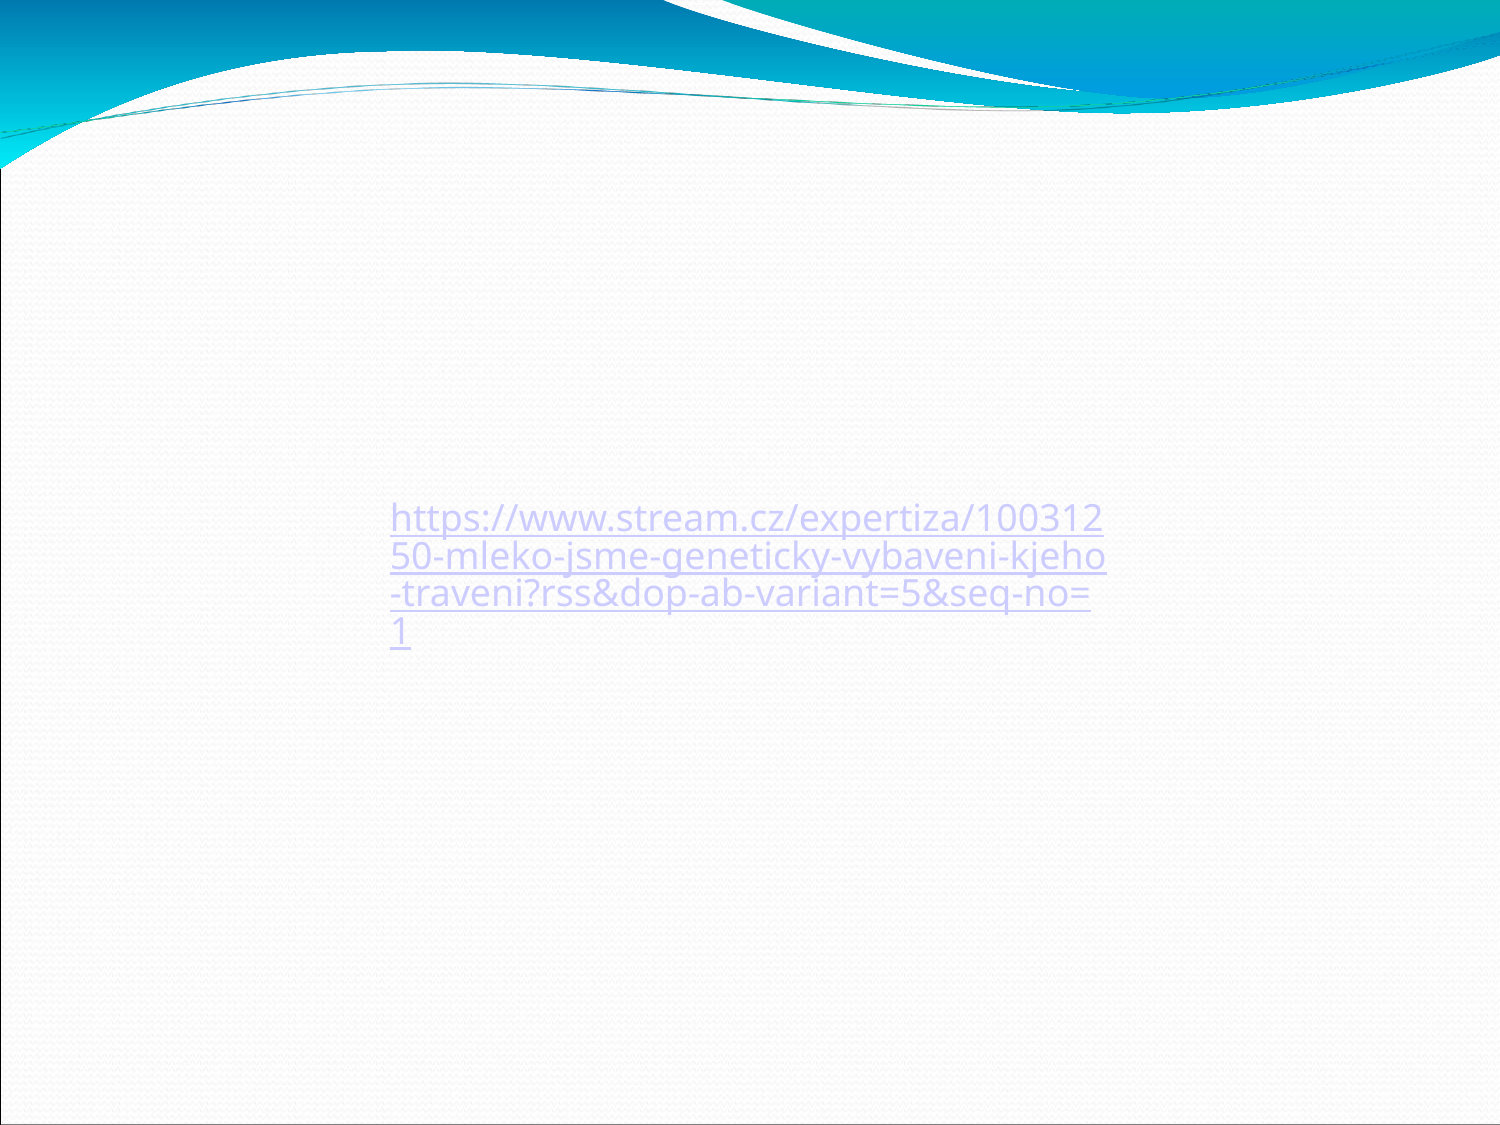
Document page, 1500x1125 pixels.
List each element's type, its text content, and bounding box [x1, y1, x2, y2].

picture [0, 0, 1500, 1125]
text_box https://www.stream.cz/expertiza/10031250-mleko-jsme-geneticky-vybaveni-kjeho-traveni?rss&dop-ab-variant=5&seq-no=1 [374, 486, 1125, 553]
